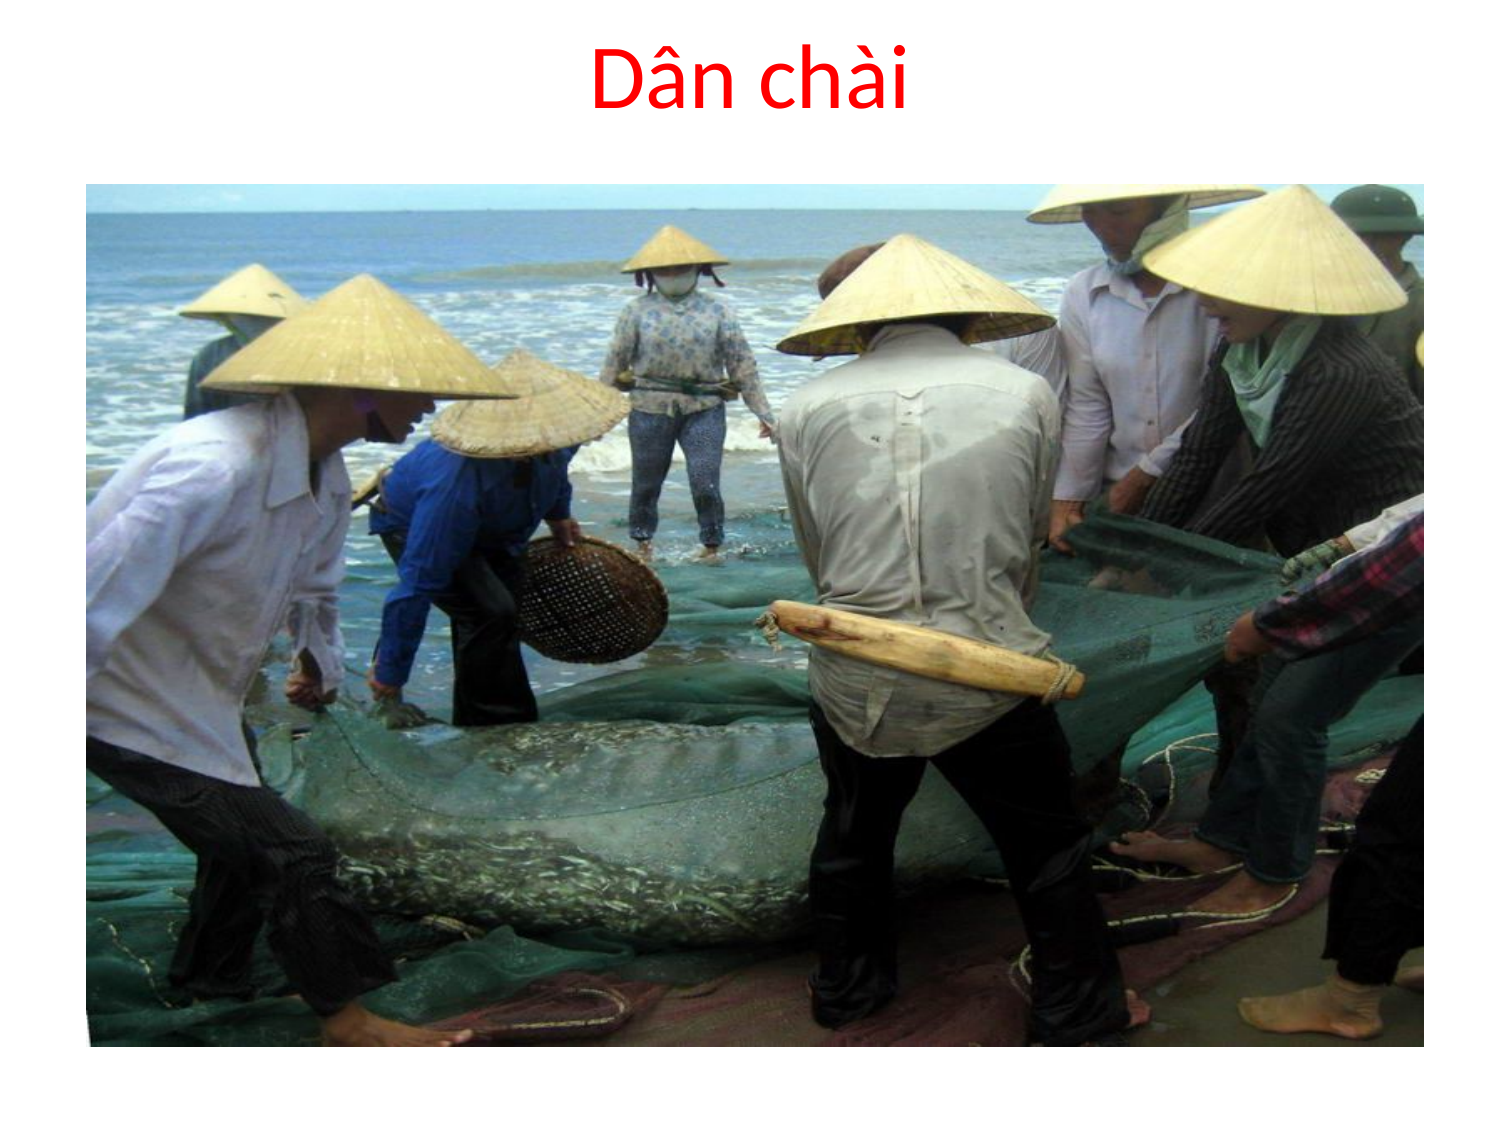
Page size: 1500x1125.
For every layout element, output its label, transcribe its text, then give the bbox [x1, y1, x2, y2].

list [86, 184, 1424, 1047]
title Dân chài [75, 0, 1425, 149]
